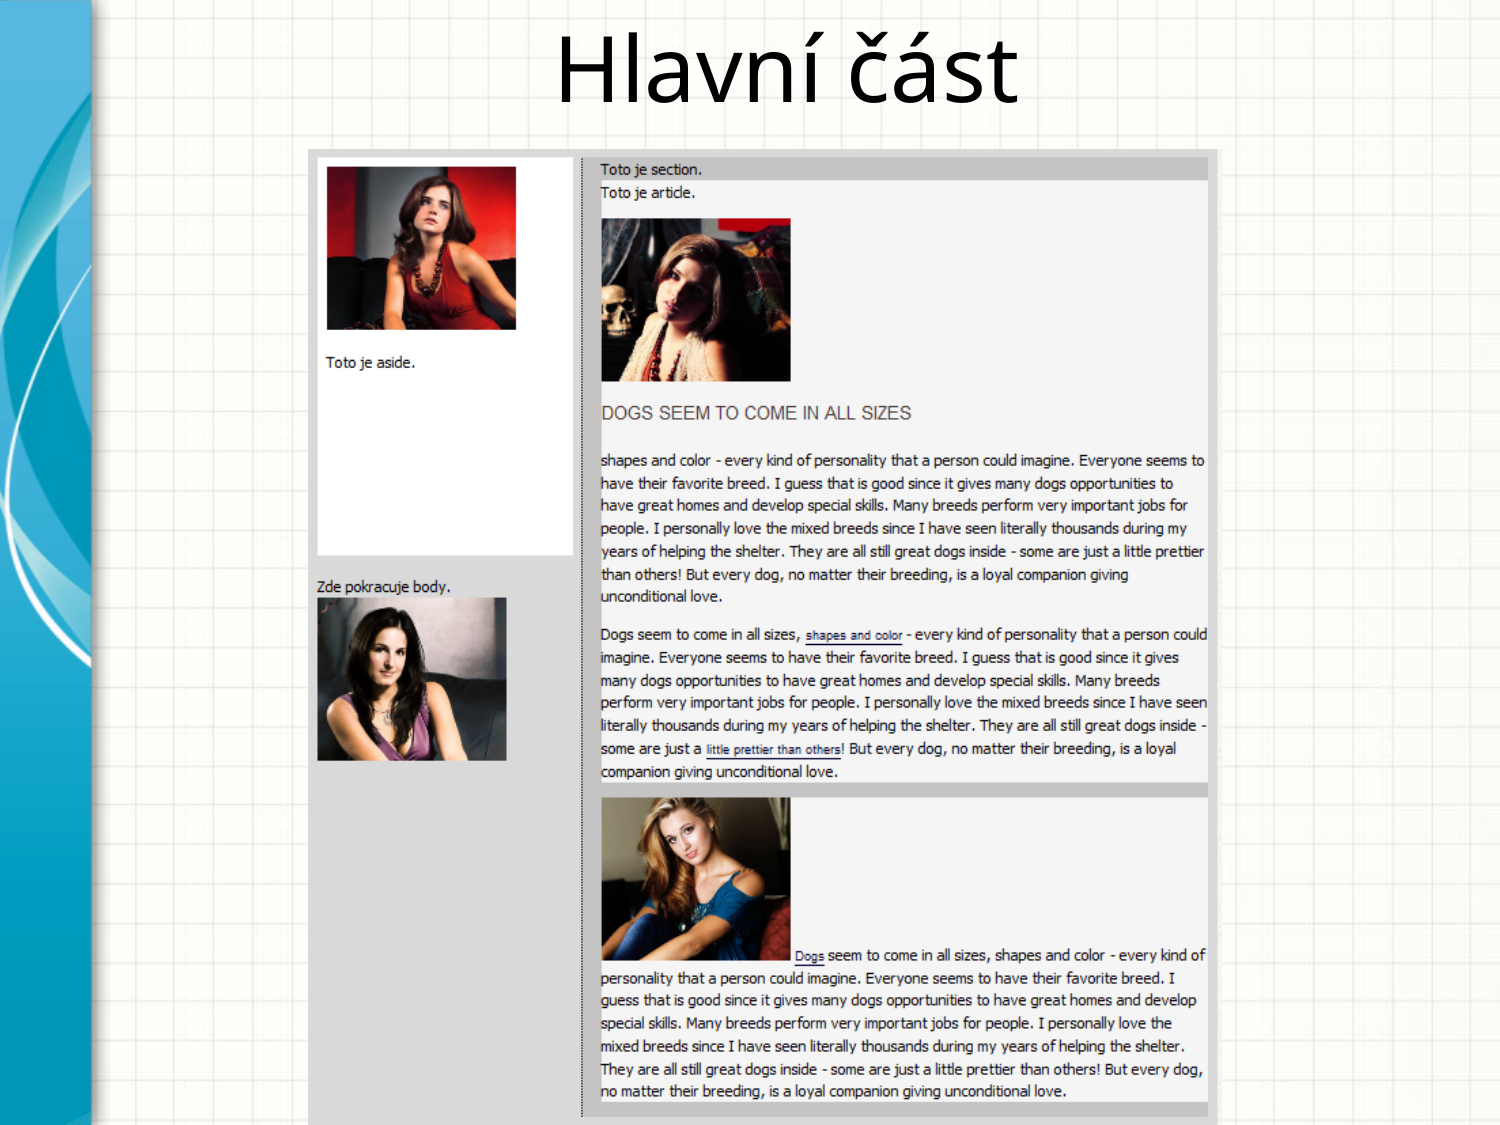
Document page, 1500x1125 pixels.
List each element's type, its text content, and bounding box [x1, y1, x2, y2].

title Hlavní část [123, 0, 1449, 160]
picture [0, 0, 1500, 1125]
